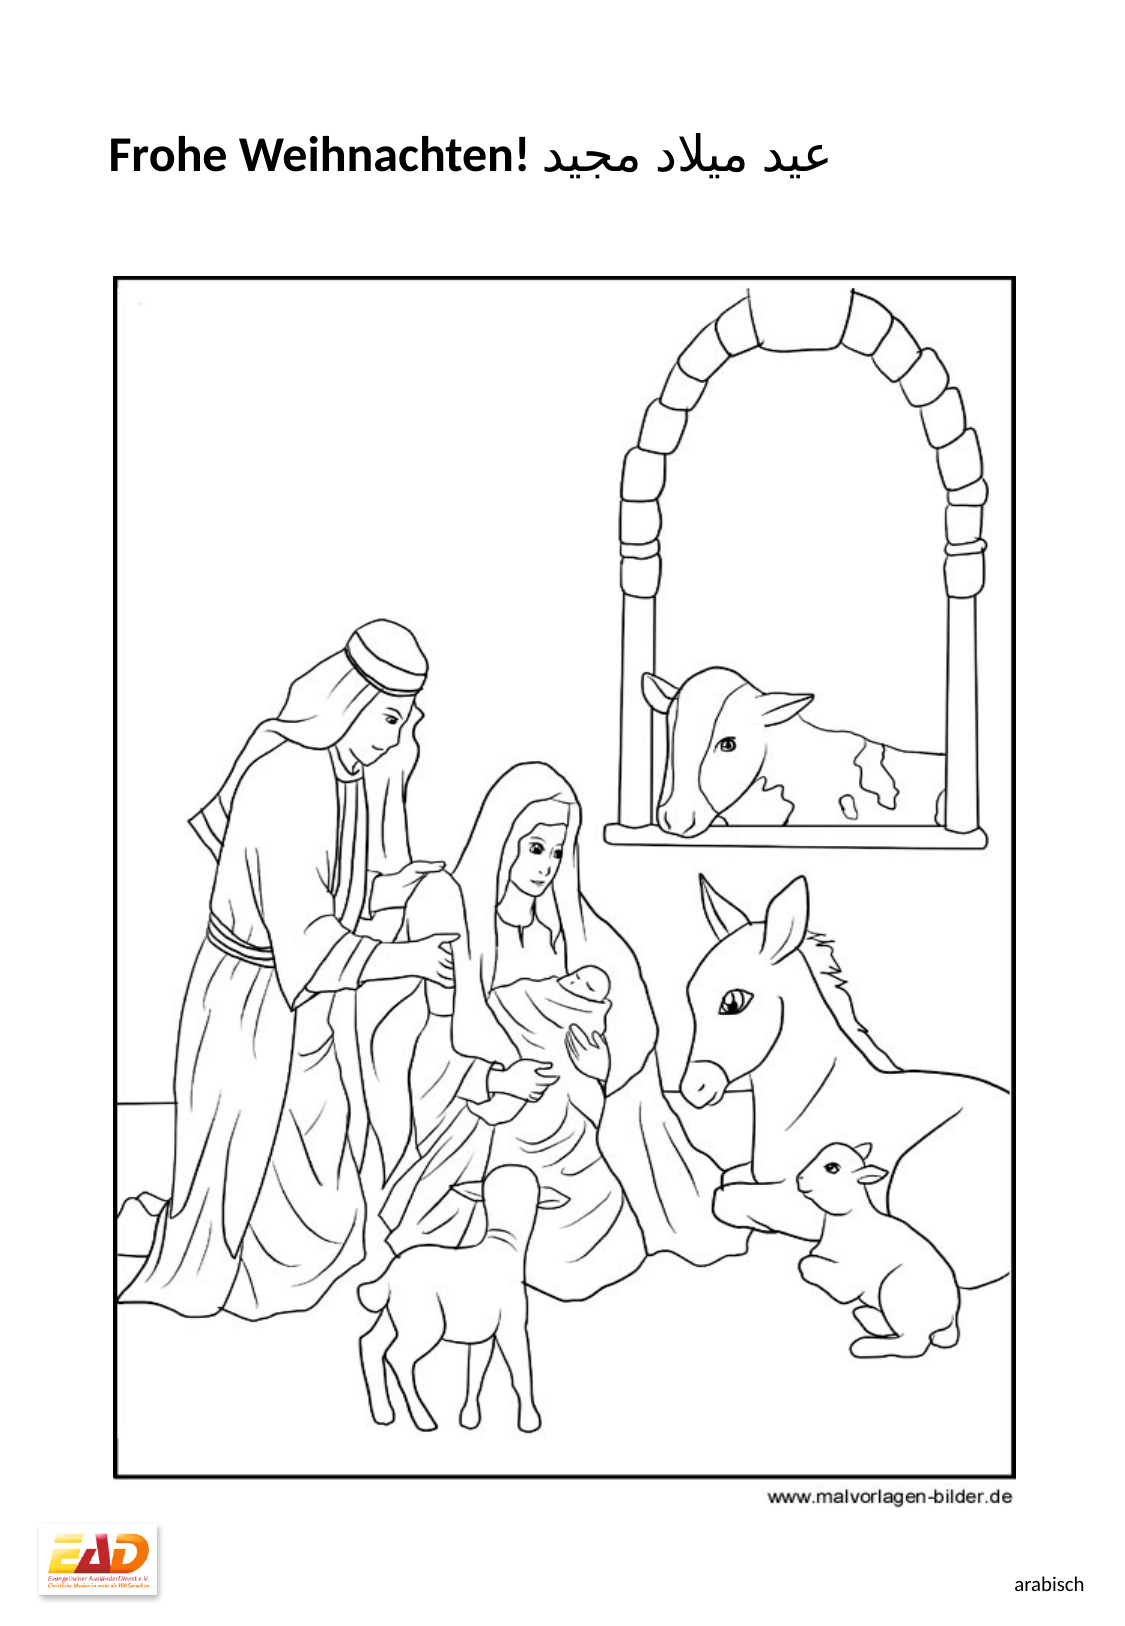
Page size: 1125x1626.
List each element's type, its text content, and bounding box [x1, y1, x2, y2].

text_box Frohe Weihnachten! عيد ميلاد مجيد [93, 113, 1000, 189]
picture [113, 276, 1016, 1510]
text_box arabisch [999, 1563, 1125, 1604]
picture [30, 1518, 167, 1609]
